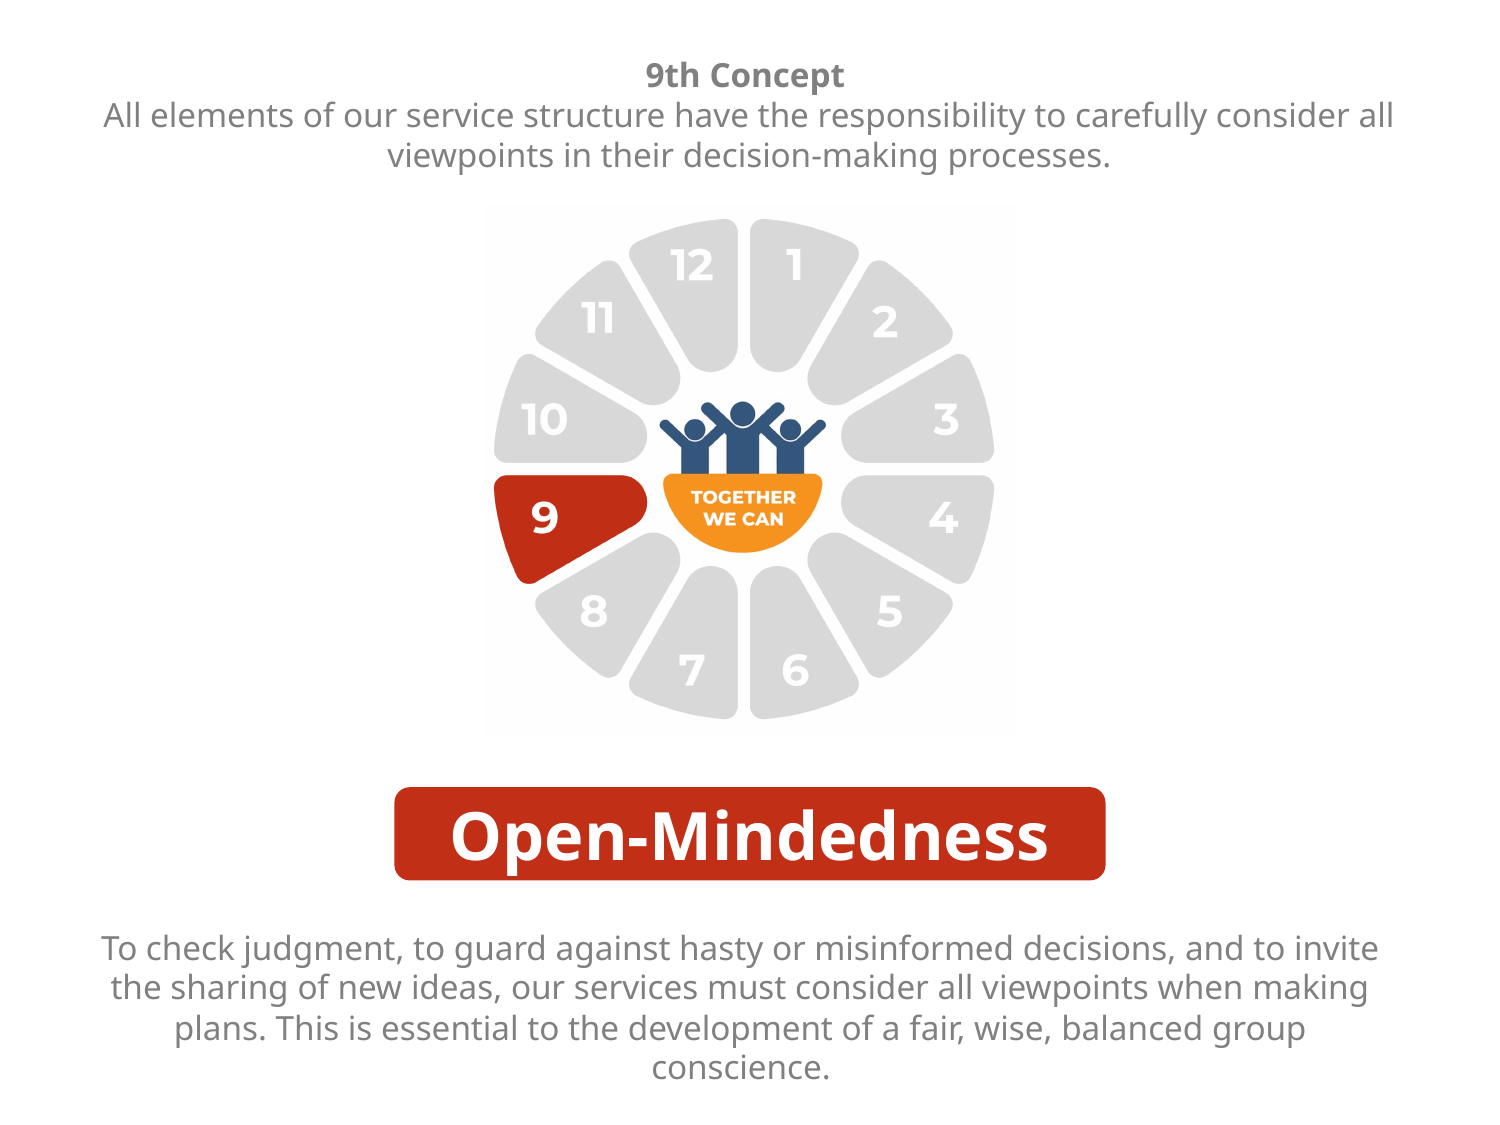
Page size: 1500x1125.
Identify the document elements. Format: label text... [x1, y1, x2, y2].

text_box 9th Concept All elements of our service structure have the responsibility to carefully consider all viewpoints in their decision-making processes. [71, 47, 1429, 182]
text_box Open-Mindedness [393, 786, 1107, 882]
picture [484, 205, 1016, 737]
text_box To check judgment, to guard against hasty or misinformed decisions, and to invite the sharing of new ideas, our services must consider all viewpoints when making plans. This is essential to the development of a fair, wise, balanced group conscience. [71, 919, 1411, 1094]
